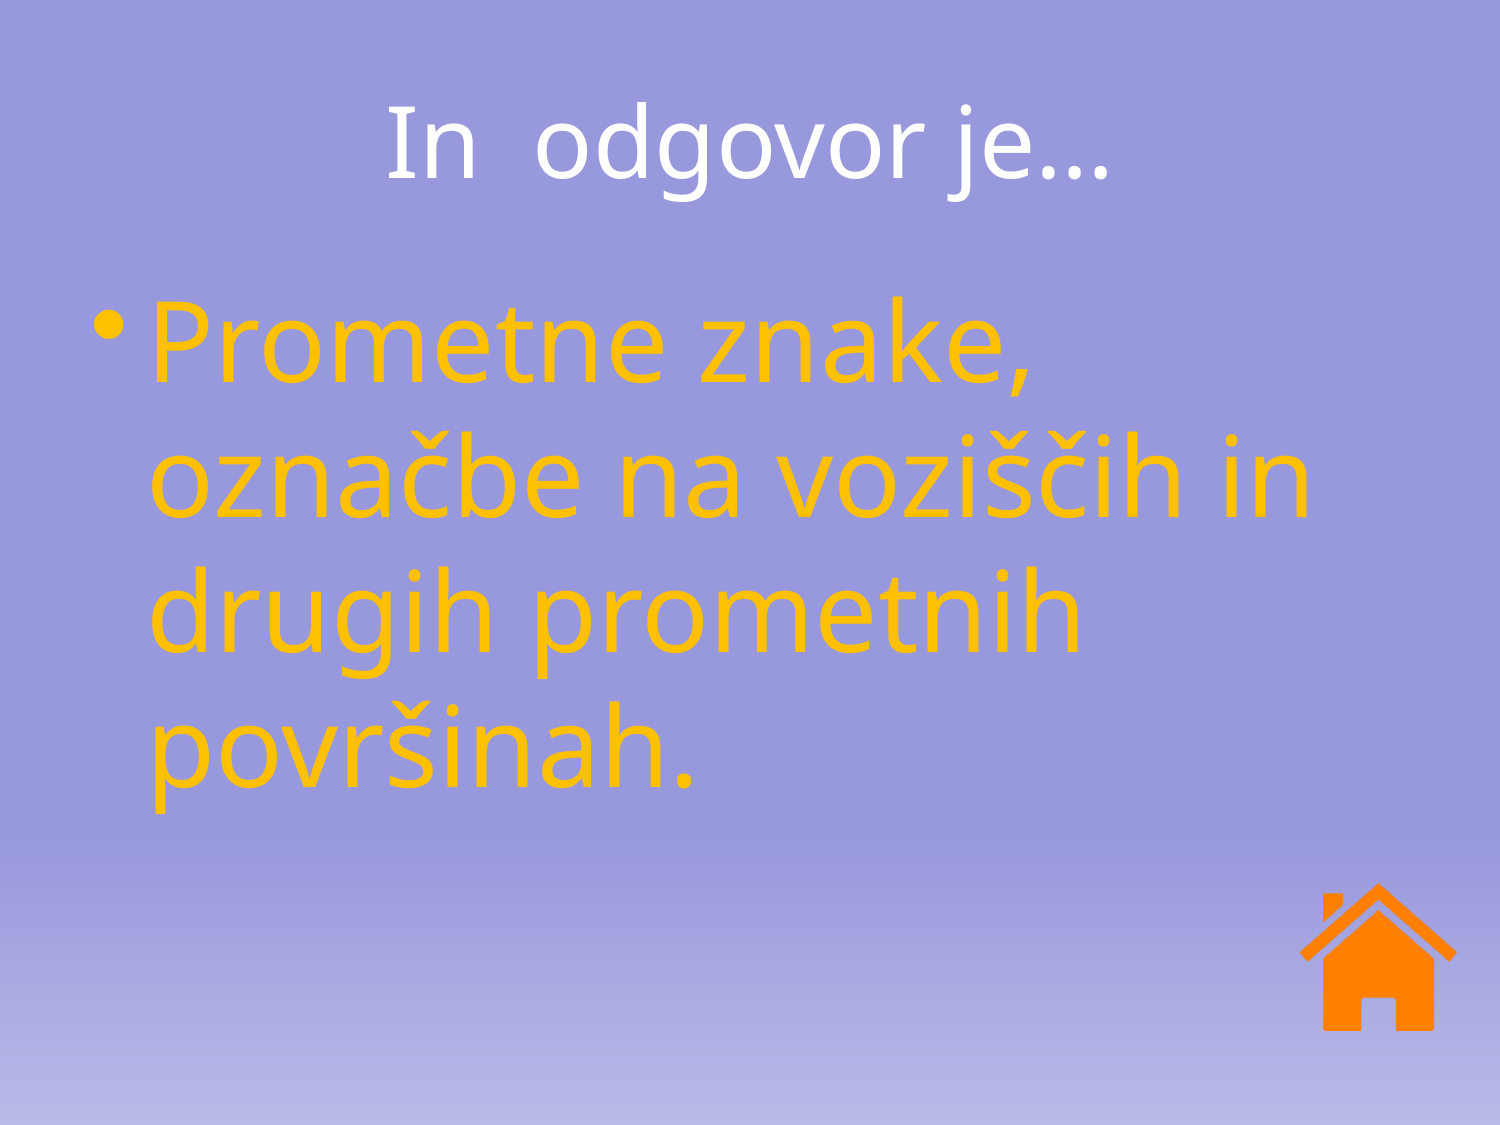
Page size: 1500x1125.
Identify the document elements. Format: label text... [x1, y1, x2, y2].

title In odgovor je… [74, 44, 1426, 233]
picture [1299, 882, 1457, 1032]
list Prometne znake, označbe na voziščih in drugih prometnih površinah. [74, 262, 1426, 1006]
